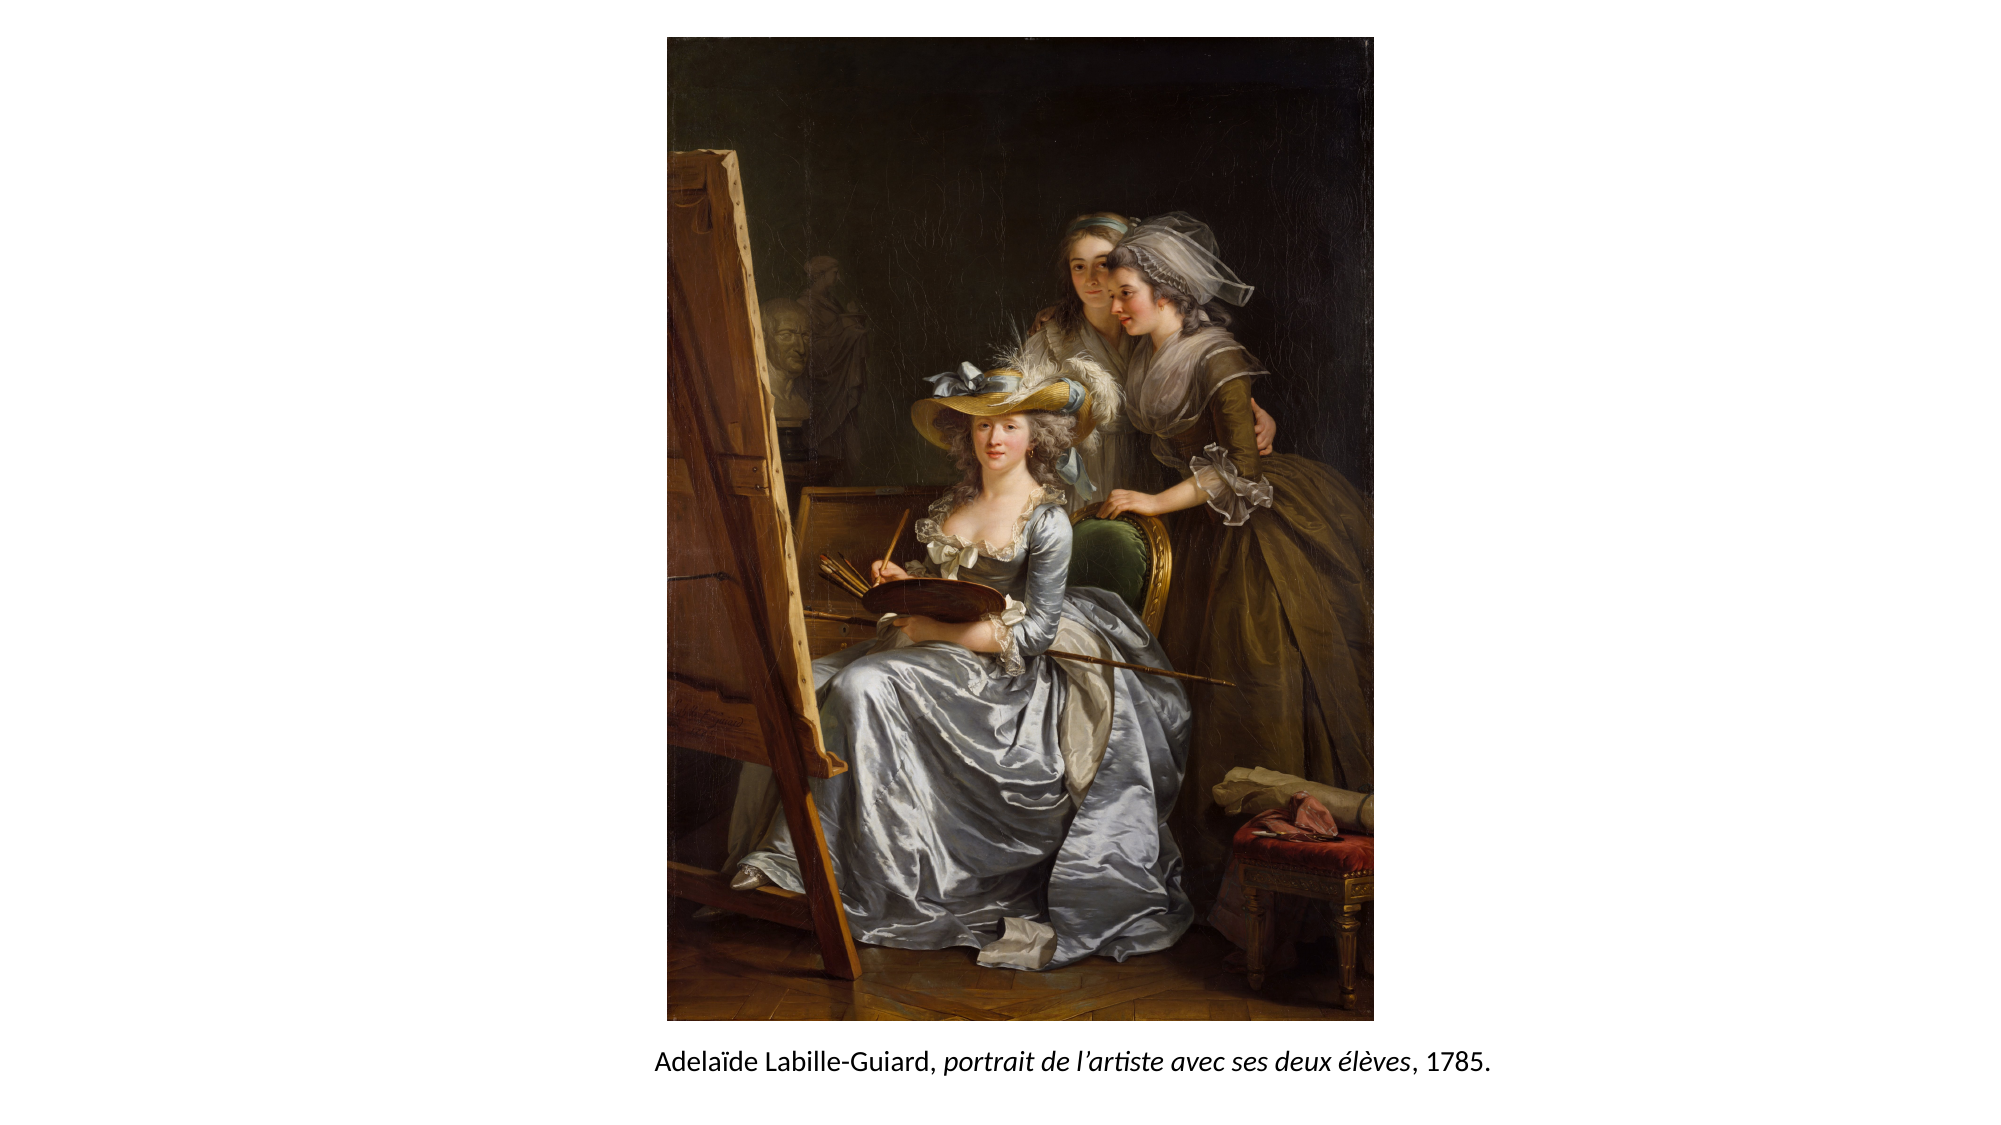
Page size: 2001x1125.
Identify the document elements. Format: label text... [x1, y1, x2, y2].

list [667, 37, 1374, 1021]
text_box Adelaïde Labille-Guiard, portrait de l’artiste avec ses deux élèves, 1785. [639, 1035, 1906, 1086]
